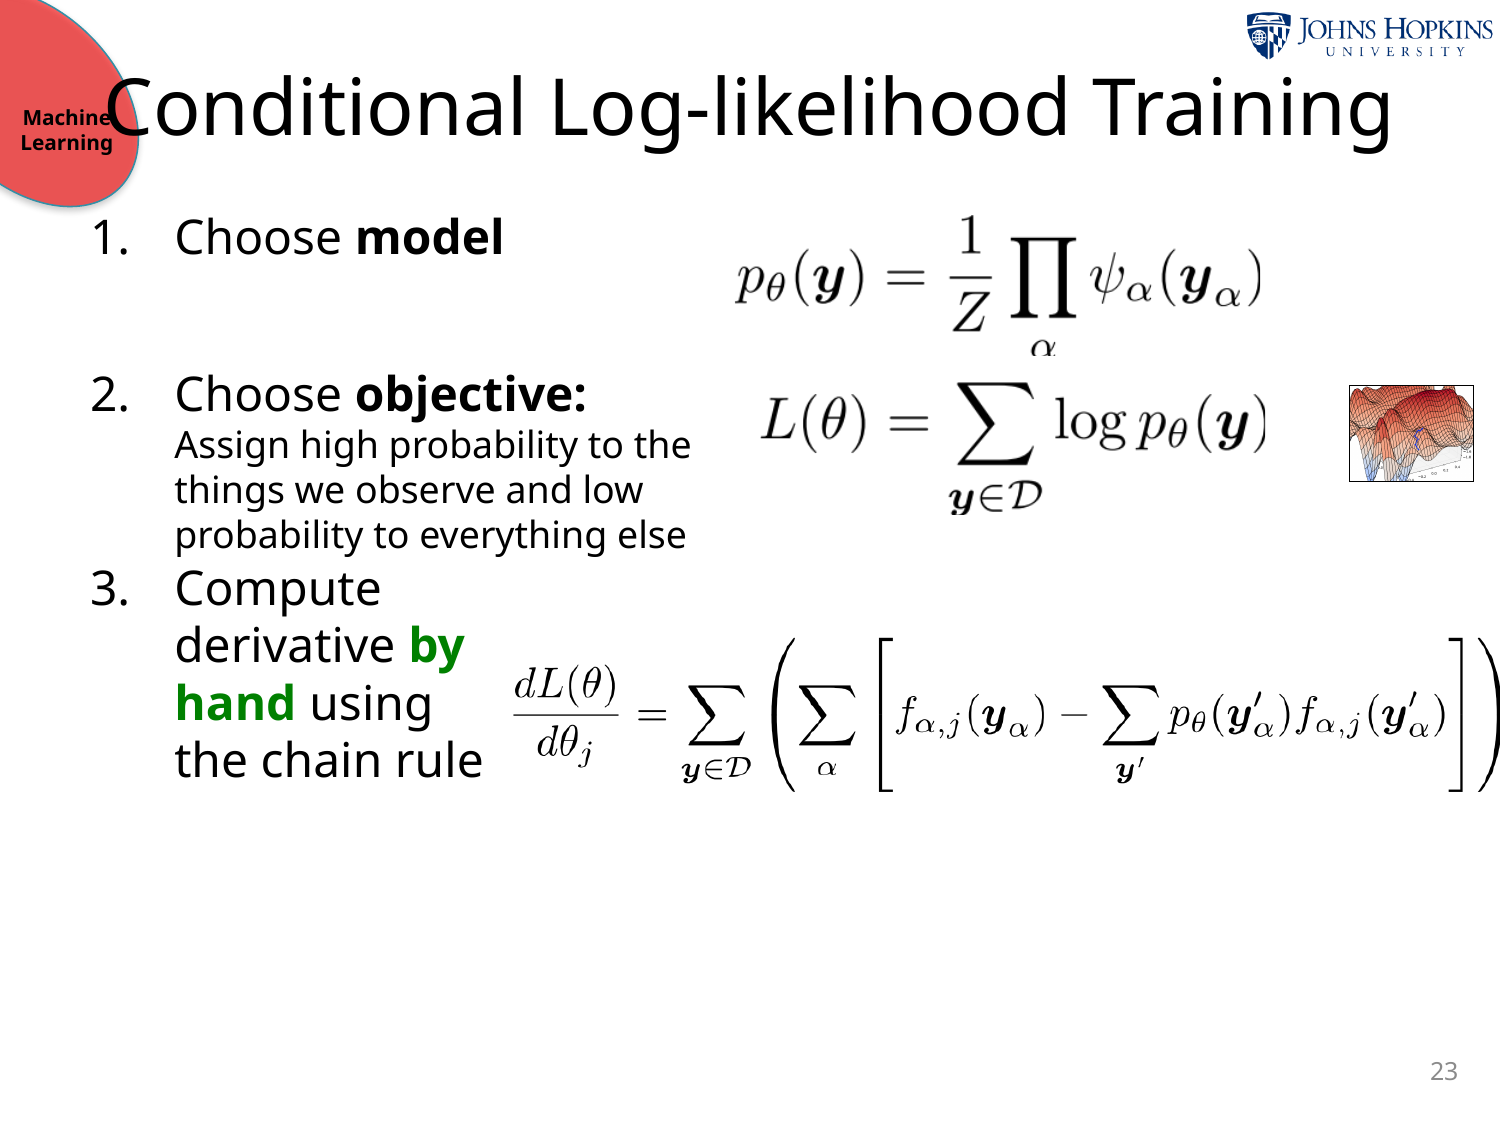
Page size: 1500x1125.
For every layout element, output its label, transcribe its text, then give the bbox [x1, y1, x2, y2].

slide_number 23 [1330, 1042, 1474, 1103]
picture [1349, 385, 1474, 482]
picture [734, 214, 1261, 357]
title Conditional Log-likelihood Training [157, 45, 1425, 164]
picture [760, 382, 1266, 516]
list Choose model Such that derivative in #3 is ea Choose objective: Assign high probability to the things we observe and low probability to everything else [75, 198, 720, 635]
text_box Compute derivative by hand using the chain rule Replace exact inference by approximate inference [74, 549, 514, 1091]
picture [512, 637, 1500, 798]
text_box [0, 0, 153, 226]
